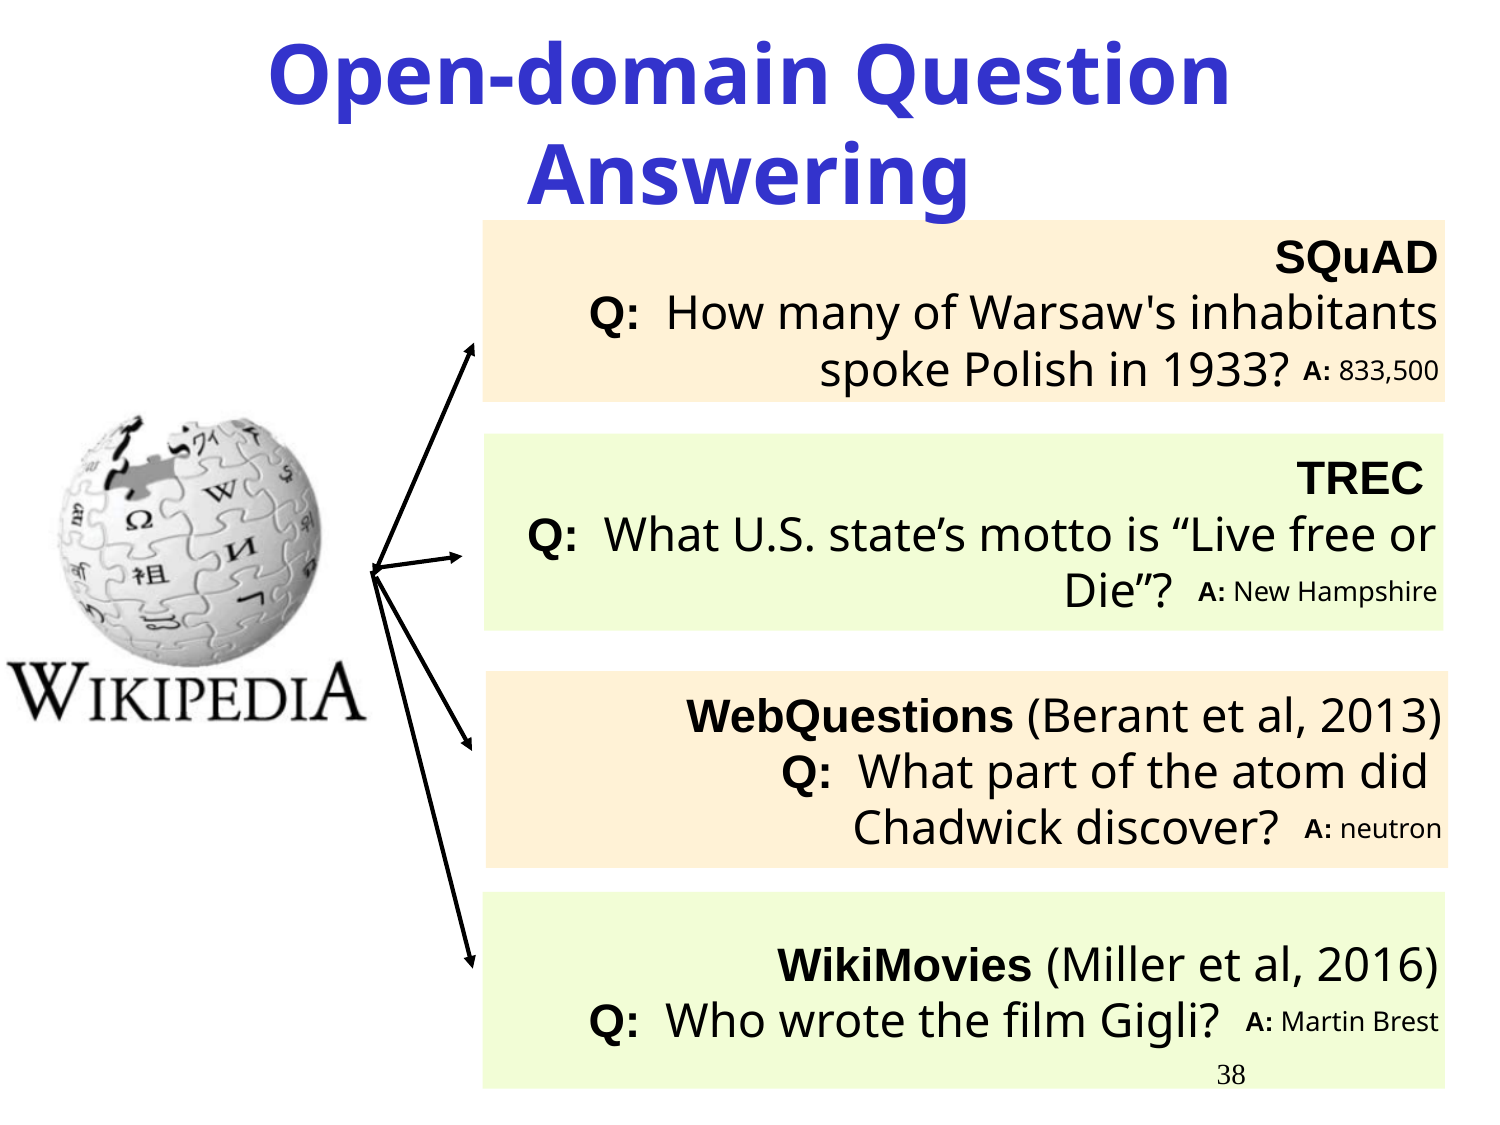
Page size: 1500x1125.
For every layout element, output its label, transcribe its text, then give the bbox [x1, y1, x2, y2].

text_box TREC Q: What U.S. state’s motto is “Live free or Die”? A: New Hampshire [484, 433, 1444, 631]
text_box WikiMovies (Miller et al, 2016) Q: Who wrote the film Gigli? A: Martin Brest [482, 891, 1445, 1089]
picture [0, 400, 376, 737]
text_box [380, 342, 475, 561]
text_box SQuAD Q: How many of Warsaw's inhabitants spoke Polish in 1933? A: 833,500 [482, 220, 1445, 402]
title Open-domain Question Answering [109, 0, 1391, 247]
text_box WebQuestions (Berant et al, 2013) Q: What part of the atom did Chadwick discover? A: neutron [485, 671, 1449, 868]
text_box [380, 551, 463, 568]
text_box [380, 583, 473, 751]
slide_number 38 [1074, 1046, 1388, 1101]
text_box [380, 602, 476, 969]
